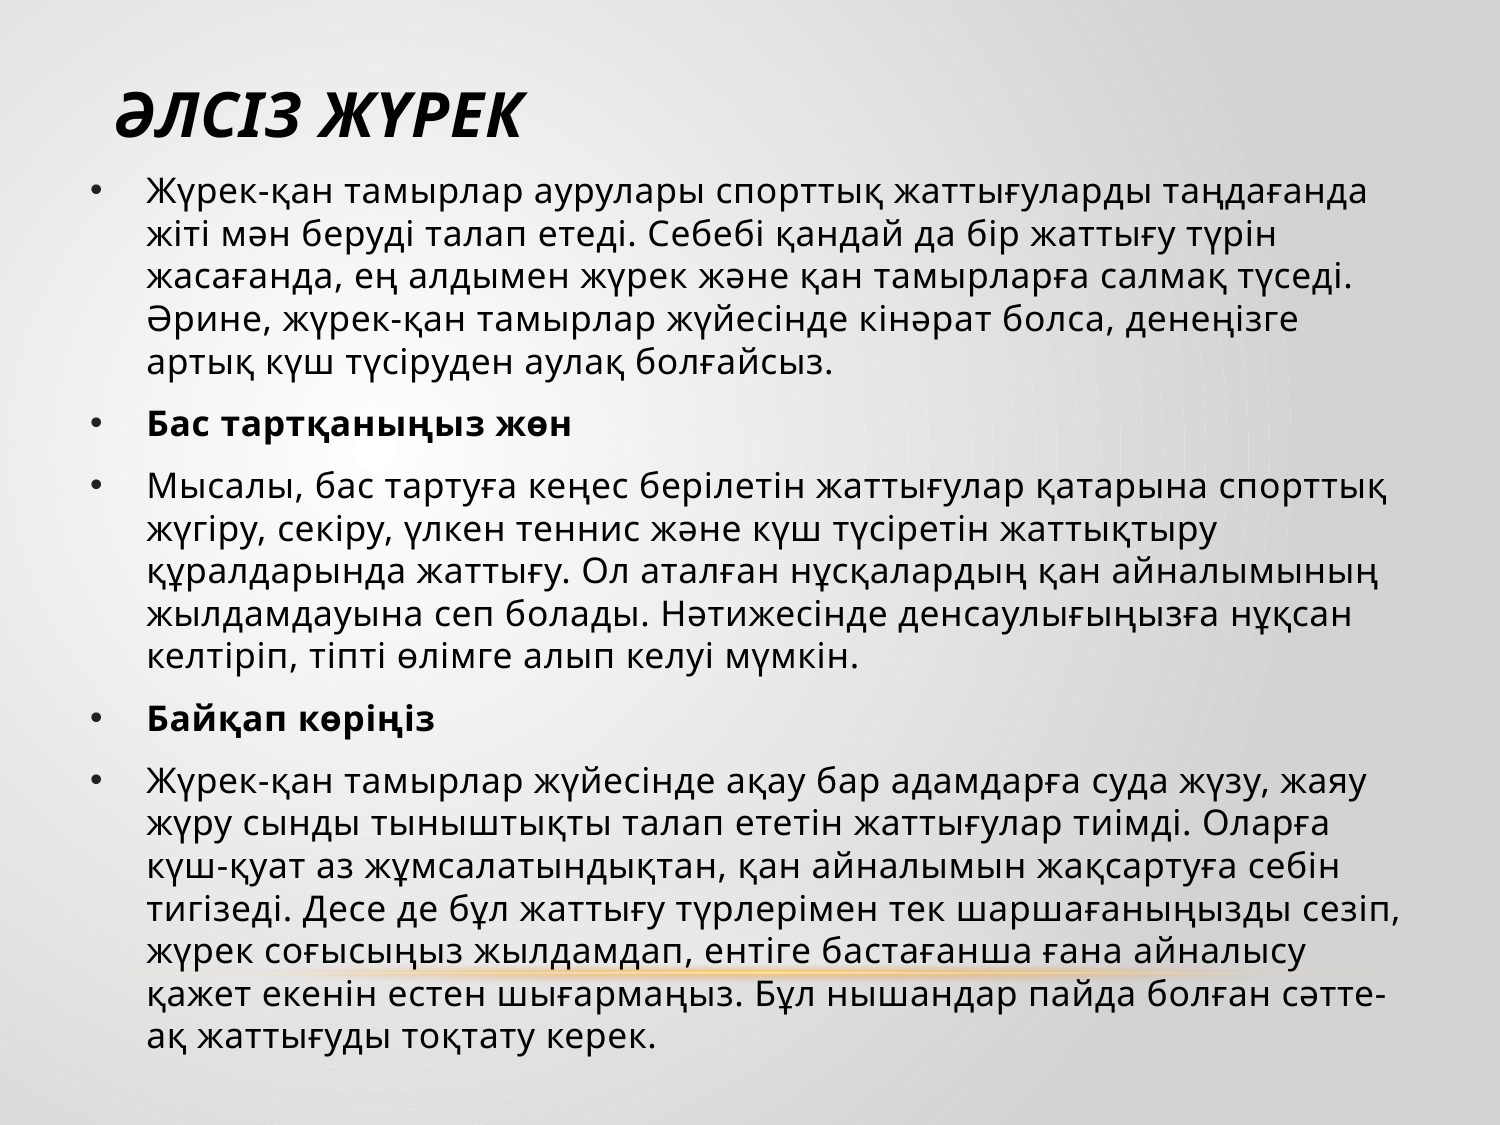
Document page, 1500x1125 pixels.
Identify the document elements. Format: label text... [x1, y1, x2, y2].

picture [0, 0, 1500, 1125]
list Жүрек-қан тамырлар аурулары спорттық жаттығуларды таңдағанда жіті мән беруді талап етеді. Себебі қандай да бір жаттығу түрін жасағанда, ең алдымен жүрек және қан тамырларға салмақ түседі. Әрине, жүрек-қан тамырлар жүйесінде кінәрат болса, денеңізге артық күш түсіруден аулақ болғайсыз. Бас тартқаныңыз жөн Мысалы, бас тартуға кеңес берілетін жаттығулар қатарына спорттық жүгіру, секіру, үлкен теннис және күш түсіретін жаттықтыру құралдарында жаттығу. Ол аталған нұсқалардың қан айналымының жылдамдауына сеп болады. Нәтижесінде денсаулығыңызға нұқсан келтіріп, тіпті өлімге алып келуі мүмкін. Байқап көріңіз Жүрек-қан тамырлар жүйесінде ақау бар адамдарға суда жүзу, жаяу жүру сынды тыныштықты талап ететін жаттығулар тиімді. Оларға күш-қуат аз жұмсалатындықтан, қан айналымын жақсартуға себін тигізеді. Десе де бұл жаттығу түрлерімен тек шаршағаныңызды сезіп, жүрек соғысыңыз жылдамдап, ентіге бастағанша ғана айналысу қажет екенін естен шығармаңыз. Бұл нышандар пайда болған сәтте-ақ жаттығуды тоқтату керек. [75, 160, 1425, 1125]
title Әлсіз жүрек [99, 45, 1400, 160]
